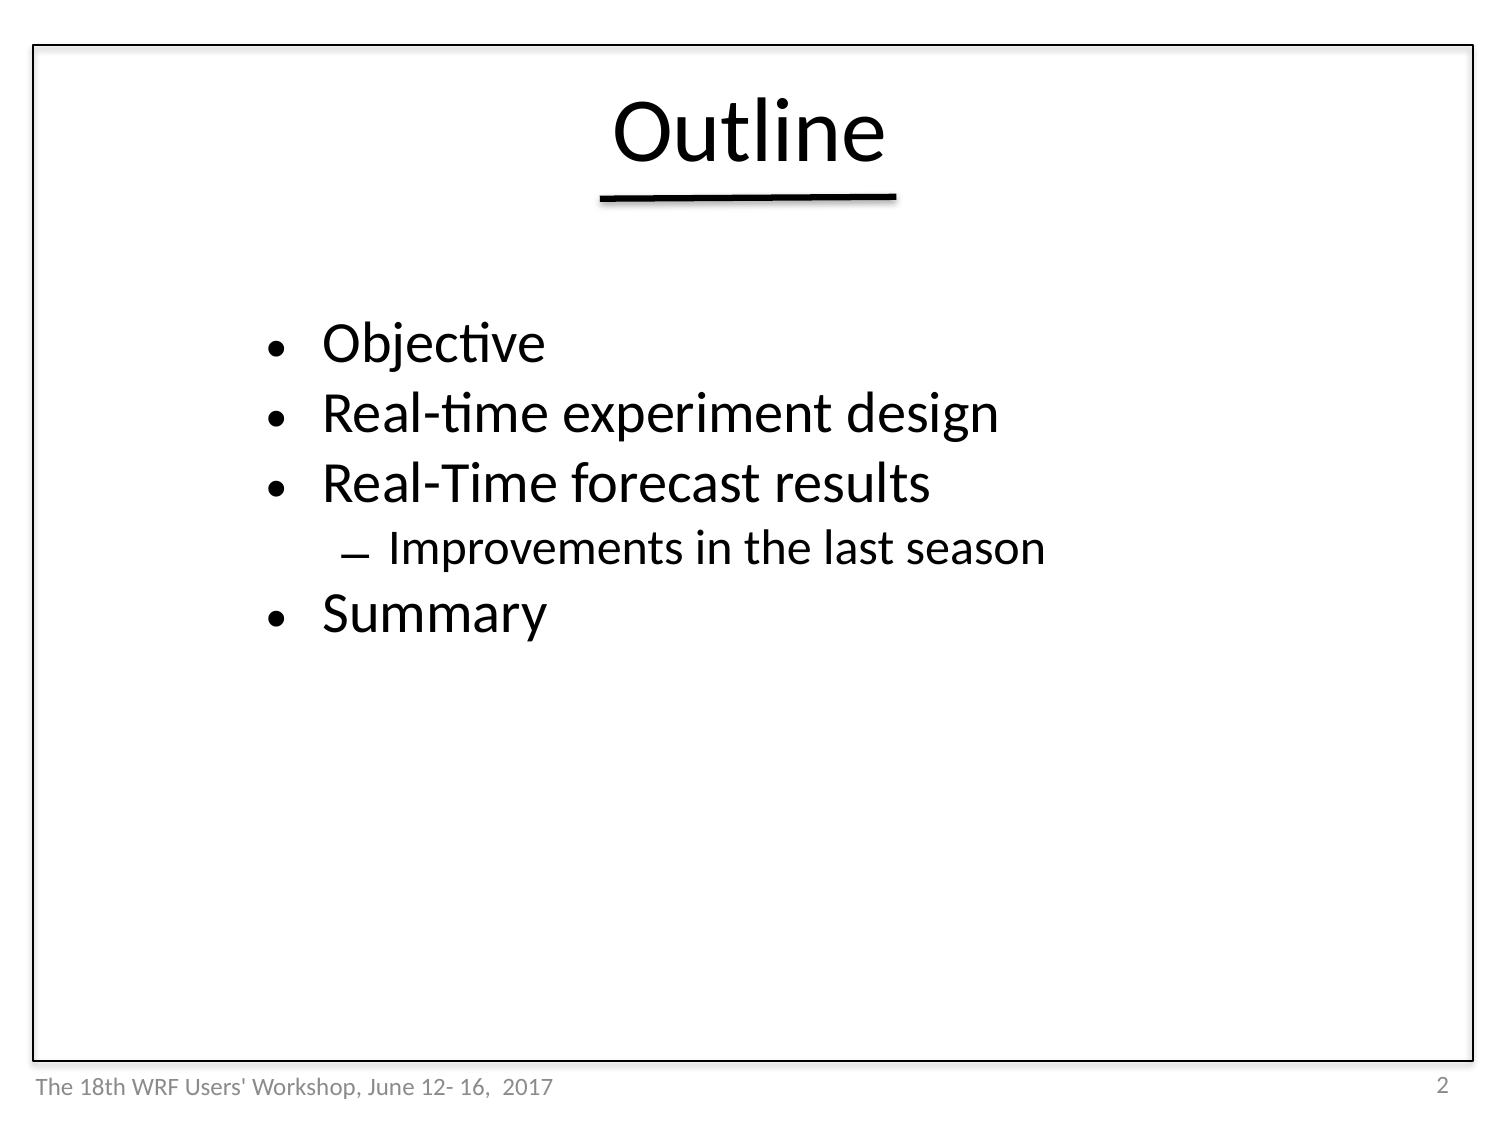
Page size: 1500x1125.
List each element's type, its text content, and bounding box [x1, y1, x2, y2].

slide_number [20, 1055, 600, 1116]
title Outline [74, 44, 1426, 233]
list Objective Real-time experiment design Real-Time forecast results Improvements in the last season Summary [250, 311, 1426, 1006]
slide_number 2 [1113, 1053, 1464, 1114]
